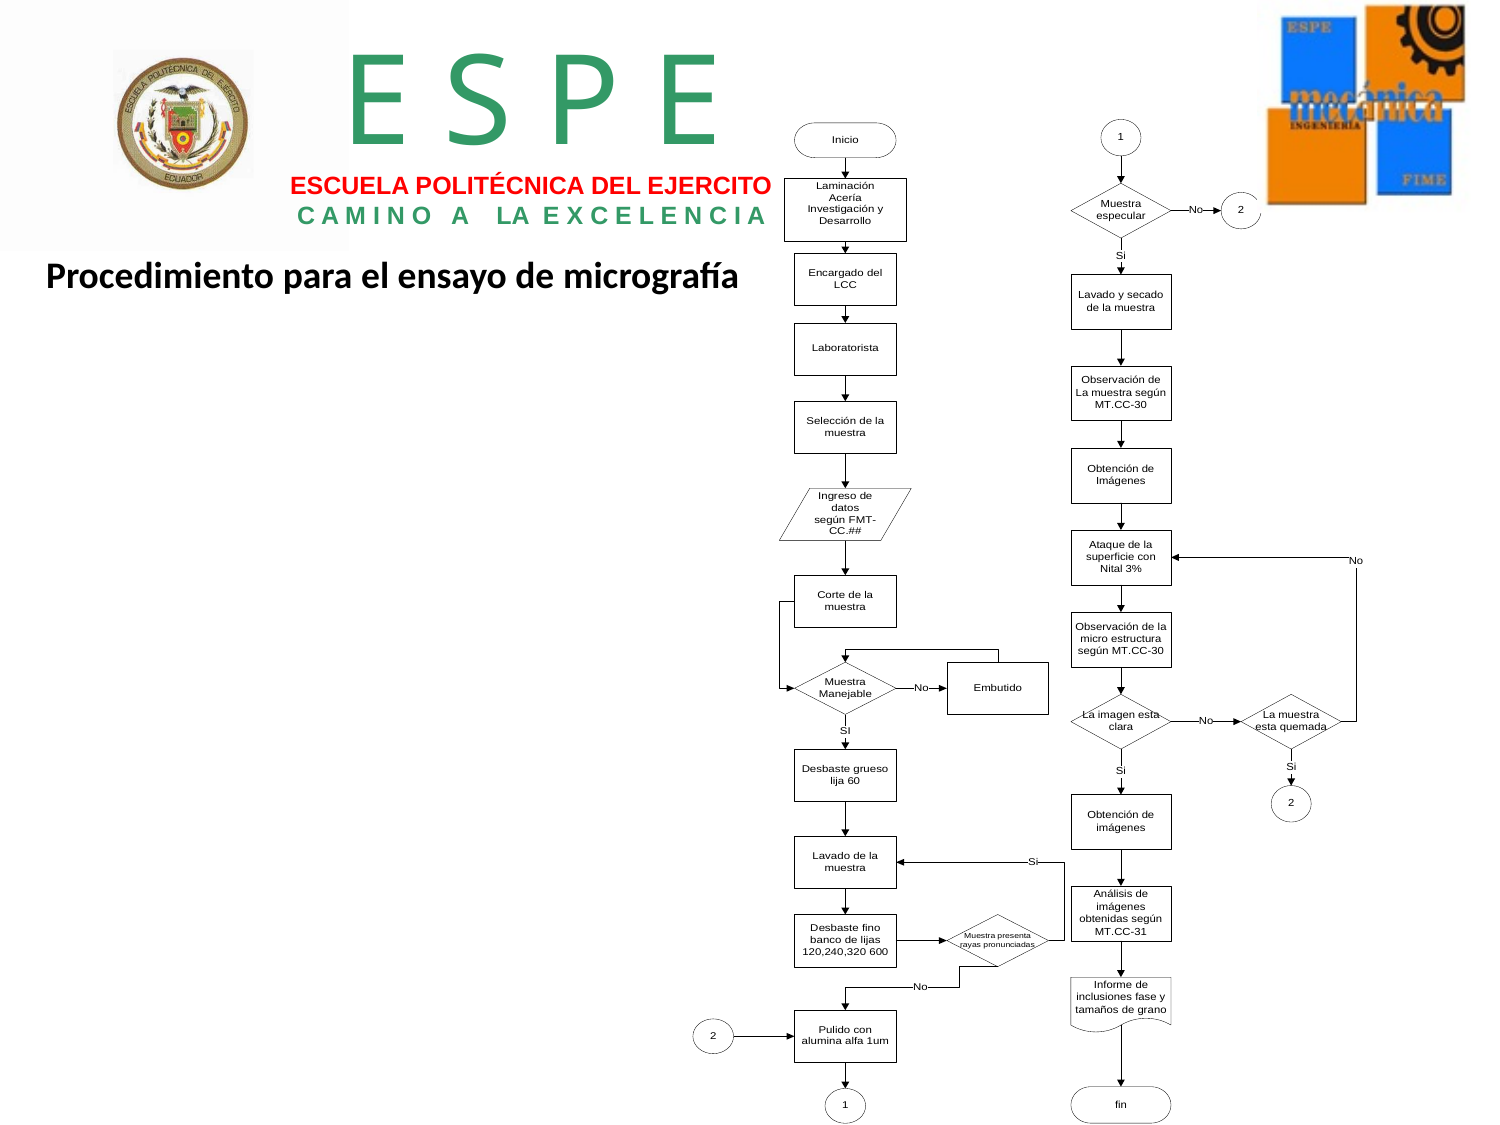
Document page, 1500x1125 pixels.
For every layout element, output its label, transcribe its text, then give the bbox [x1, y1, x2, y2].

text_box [690, 120, 1064, 1125]
text_box E S P E ESCUELA POLITÉCNICA DEL EJERCITO C A M I N O A LA E X C E L E N C I A [352, 11, 821, 118]
text_box Procedimiento para el ensayo de micrografía [0, 243, 685, 304]
picture [1257, 0, 1471, 213]
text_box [1068, 117, 1391, 1125]
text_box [0, 0, 349, 252]
